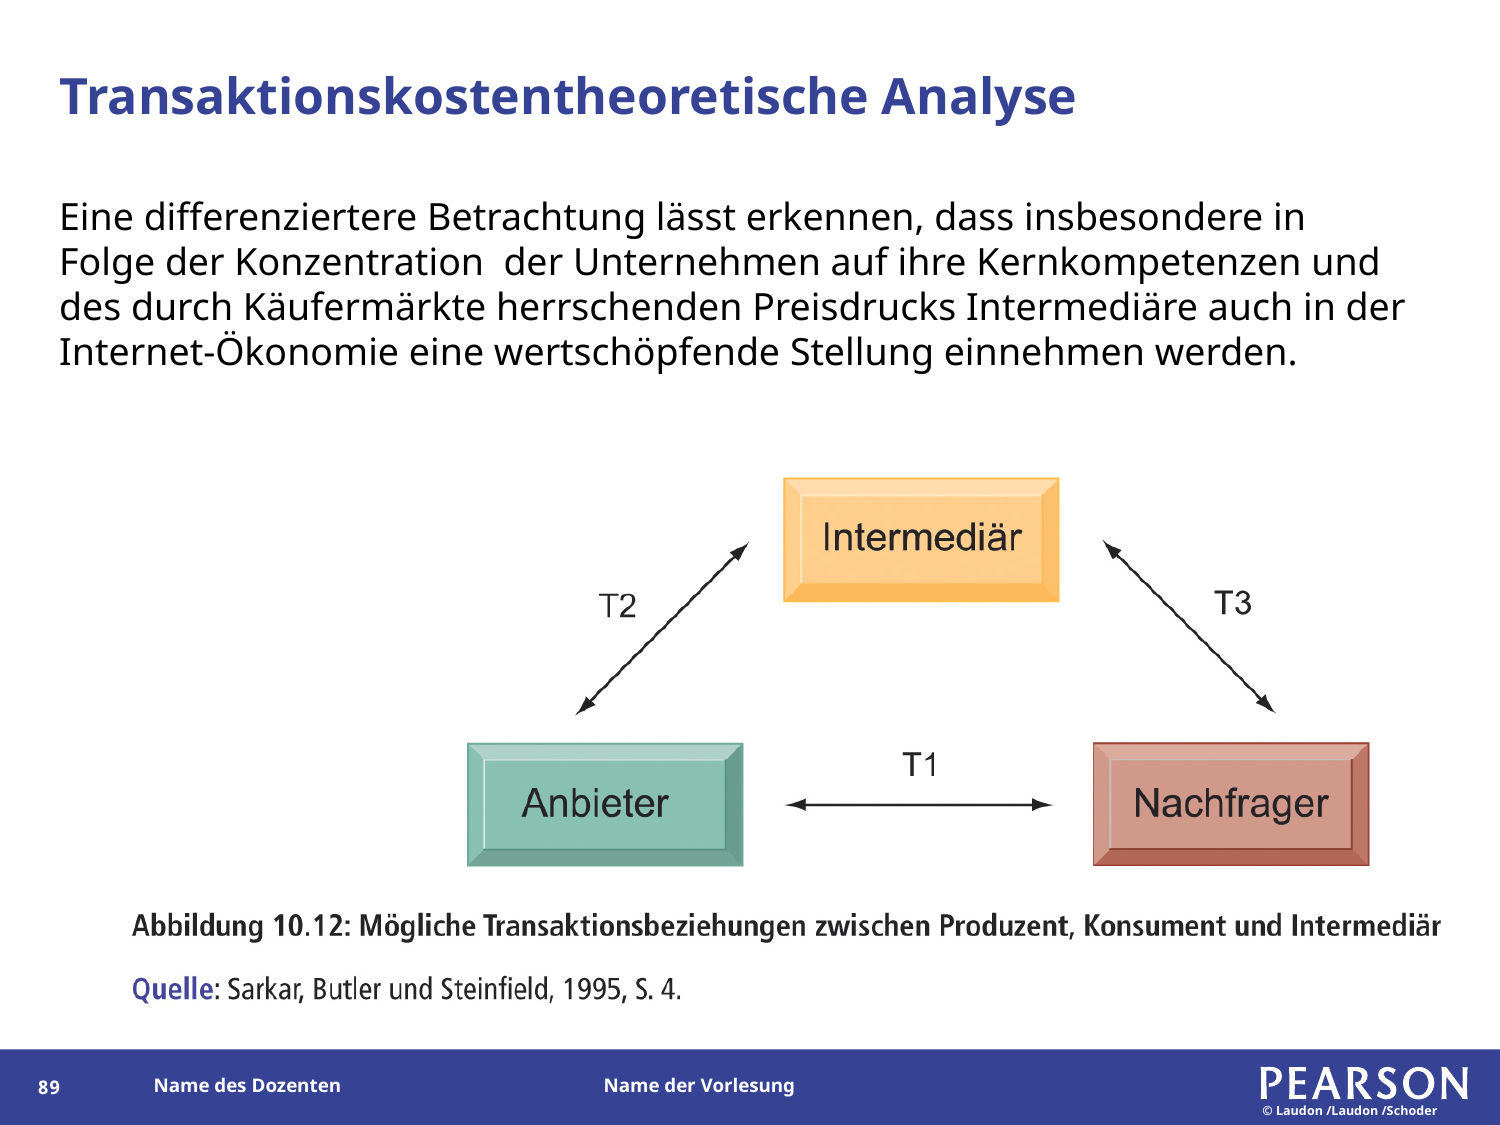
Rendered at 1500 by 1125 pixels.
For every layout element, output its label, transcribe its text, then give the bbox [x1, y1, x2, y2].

title Transaktionskostentheoretische Analyse [59, 64, 1410, 192]
subtitle Eine differenziertere Betrachtung lässt erkennen, dass insbesondere in Folge der Konzentration der Unternehmen auf ihre Kernkompetenzen und des durch Käufermärkte herrschenden Preisdrucks Intermediäre auch in der Internet-Ökonomie eine wertschöpfende Stellung einnehmen werden. [59, 192, 1410, 420]
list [112, 453, 1463, 1018]
slide_number 88 [22, 1067, 136, 1098]
